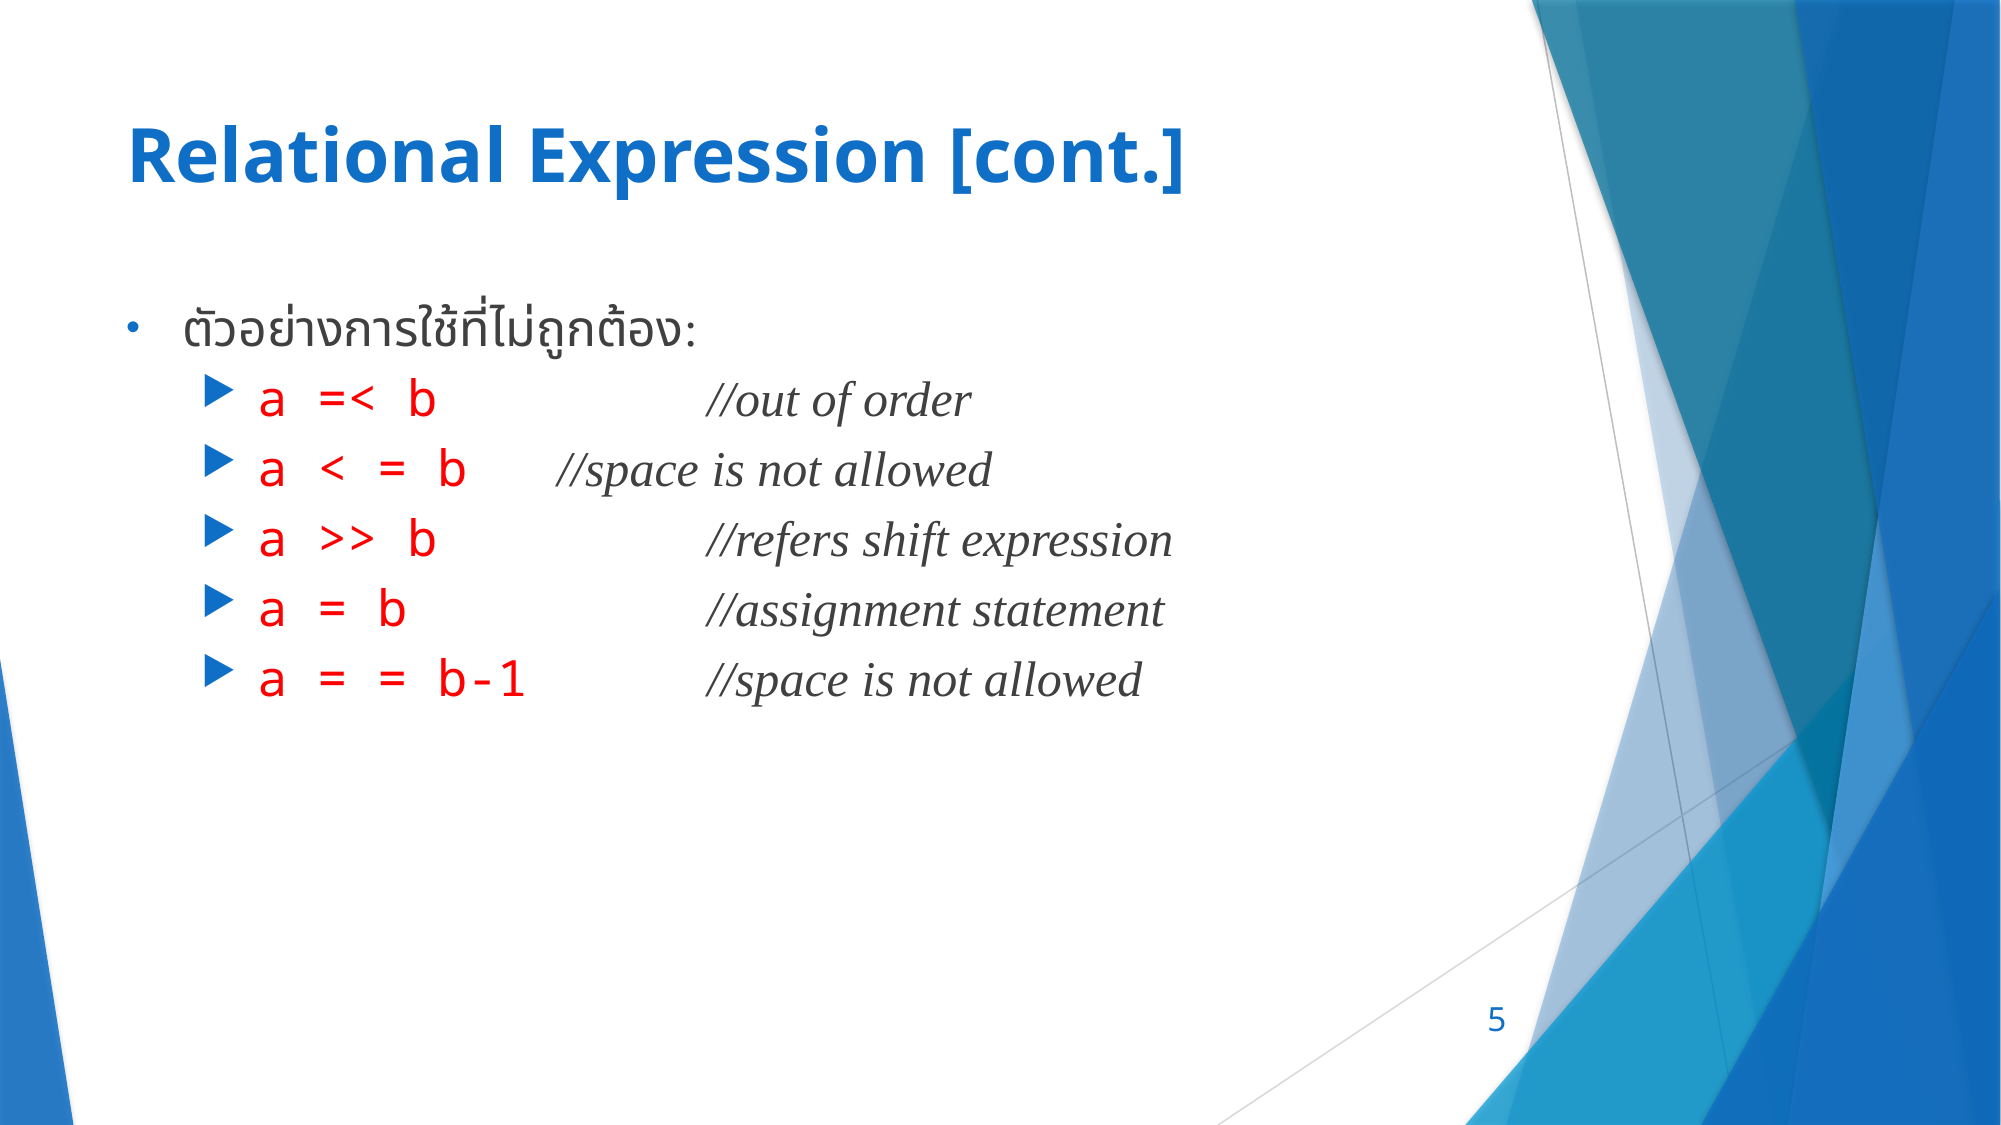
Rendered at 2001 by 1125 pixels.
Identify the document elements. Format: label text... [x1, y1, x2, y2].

title Relational Expression [cont.] [111, 99, 1522, 288]
list ตัวอย่างการใช้ที่ไม่ถูกต้อง: a =< b //out of order a < = b //space is not allowed a >> b //refers shift expression a = b //assignment statement a = = b-1 //space is not allowed [111, 288, 1522, 991]
slide_number 5 [1409, 991, 1522, 1051]
